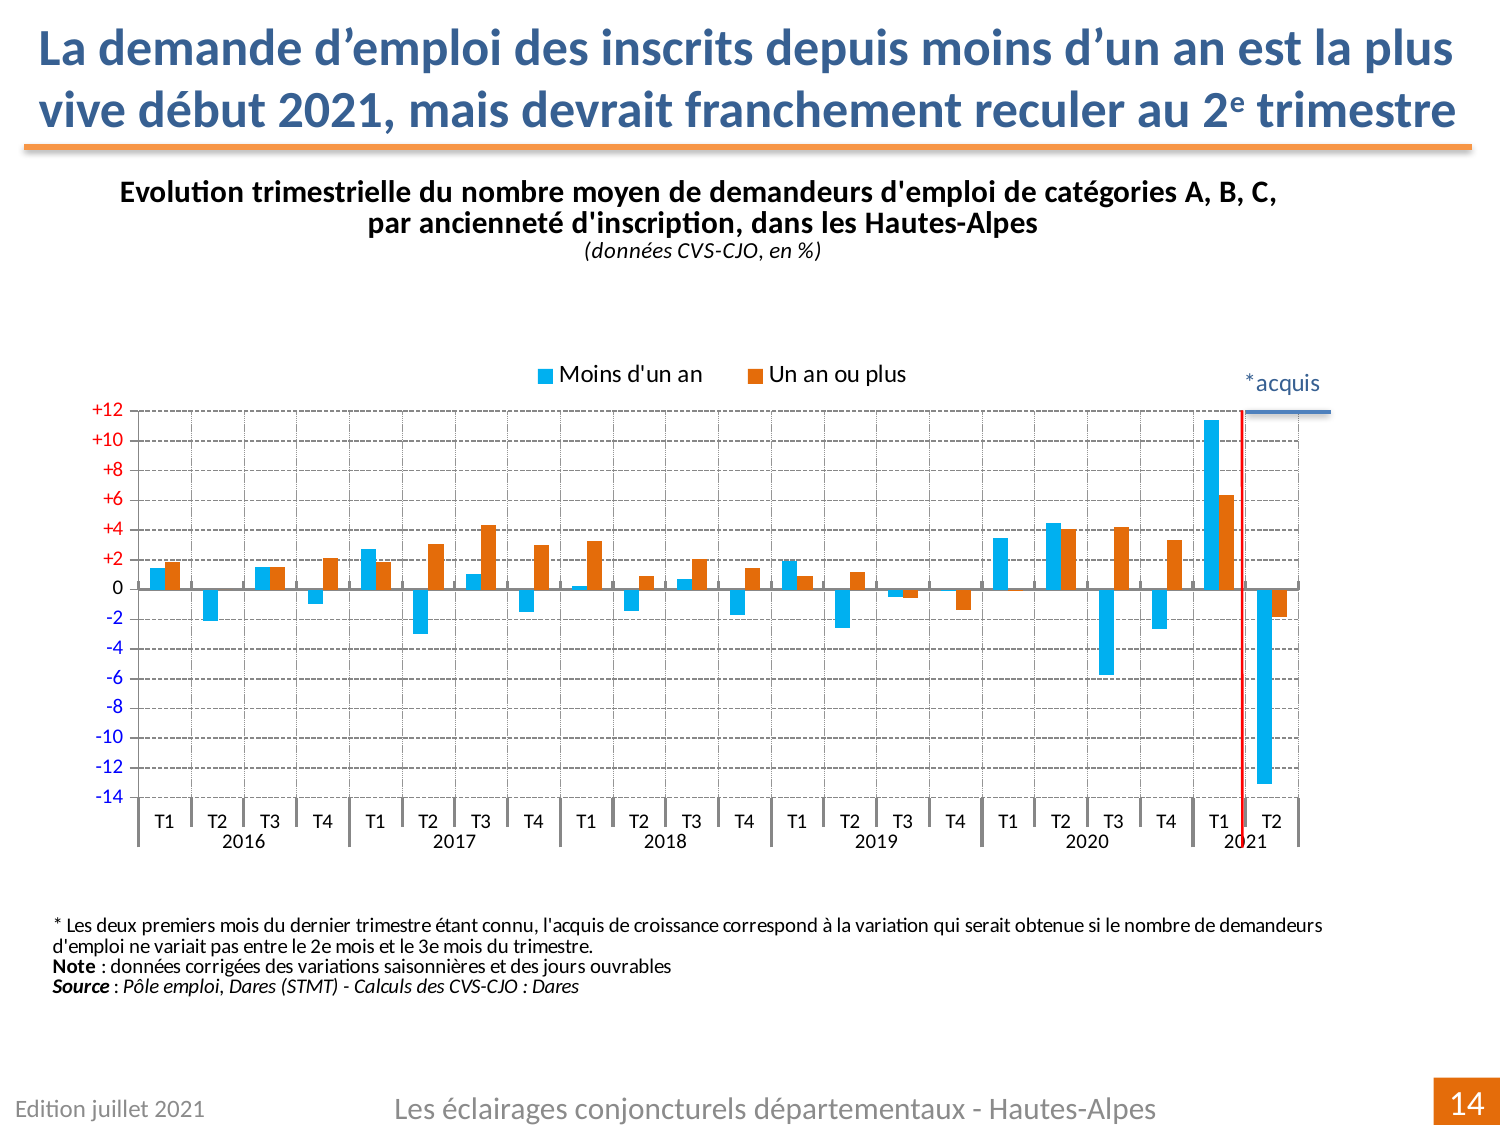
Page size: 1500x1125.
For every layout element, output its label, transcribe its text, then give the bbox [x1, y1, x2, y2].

slide_number 14 [1433, 1077, 1500, 1125]
footer Les éclairages conjoncturels départementaux - Hautes-Alpes [375, 1077, 1177, 1125]
chart [23, 171, 1366, 1044]
text_box La demande d’emploi des inscrits depuis moins d’un an est la plus vive début 2021, mais devrait franchement reculer au 2e trimestre [24, 6, 1500, 146]
slide_number Edition juillet 2021 [0, 1077, 350, 1125]
